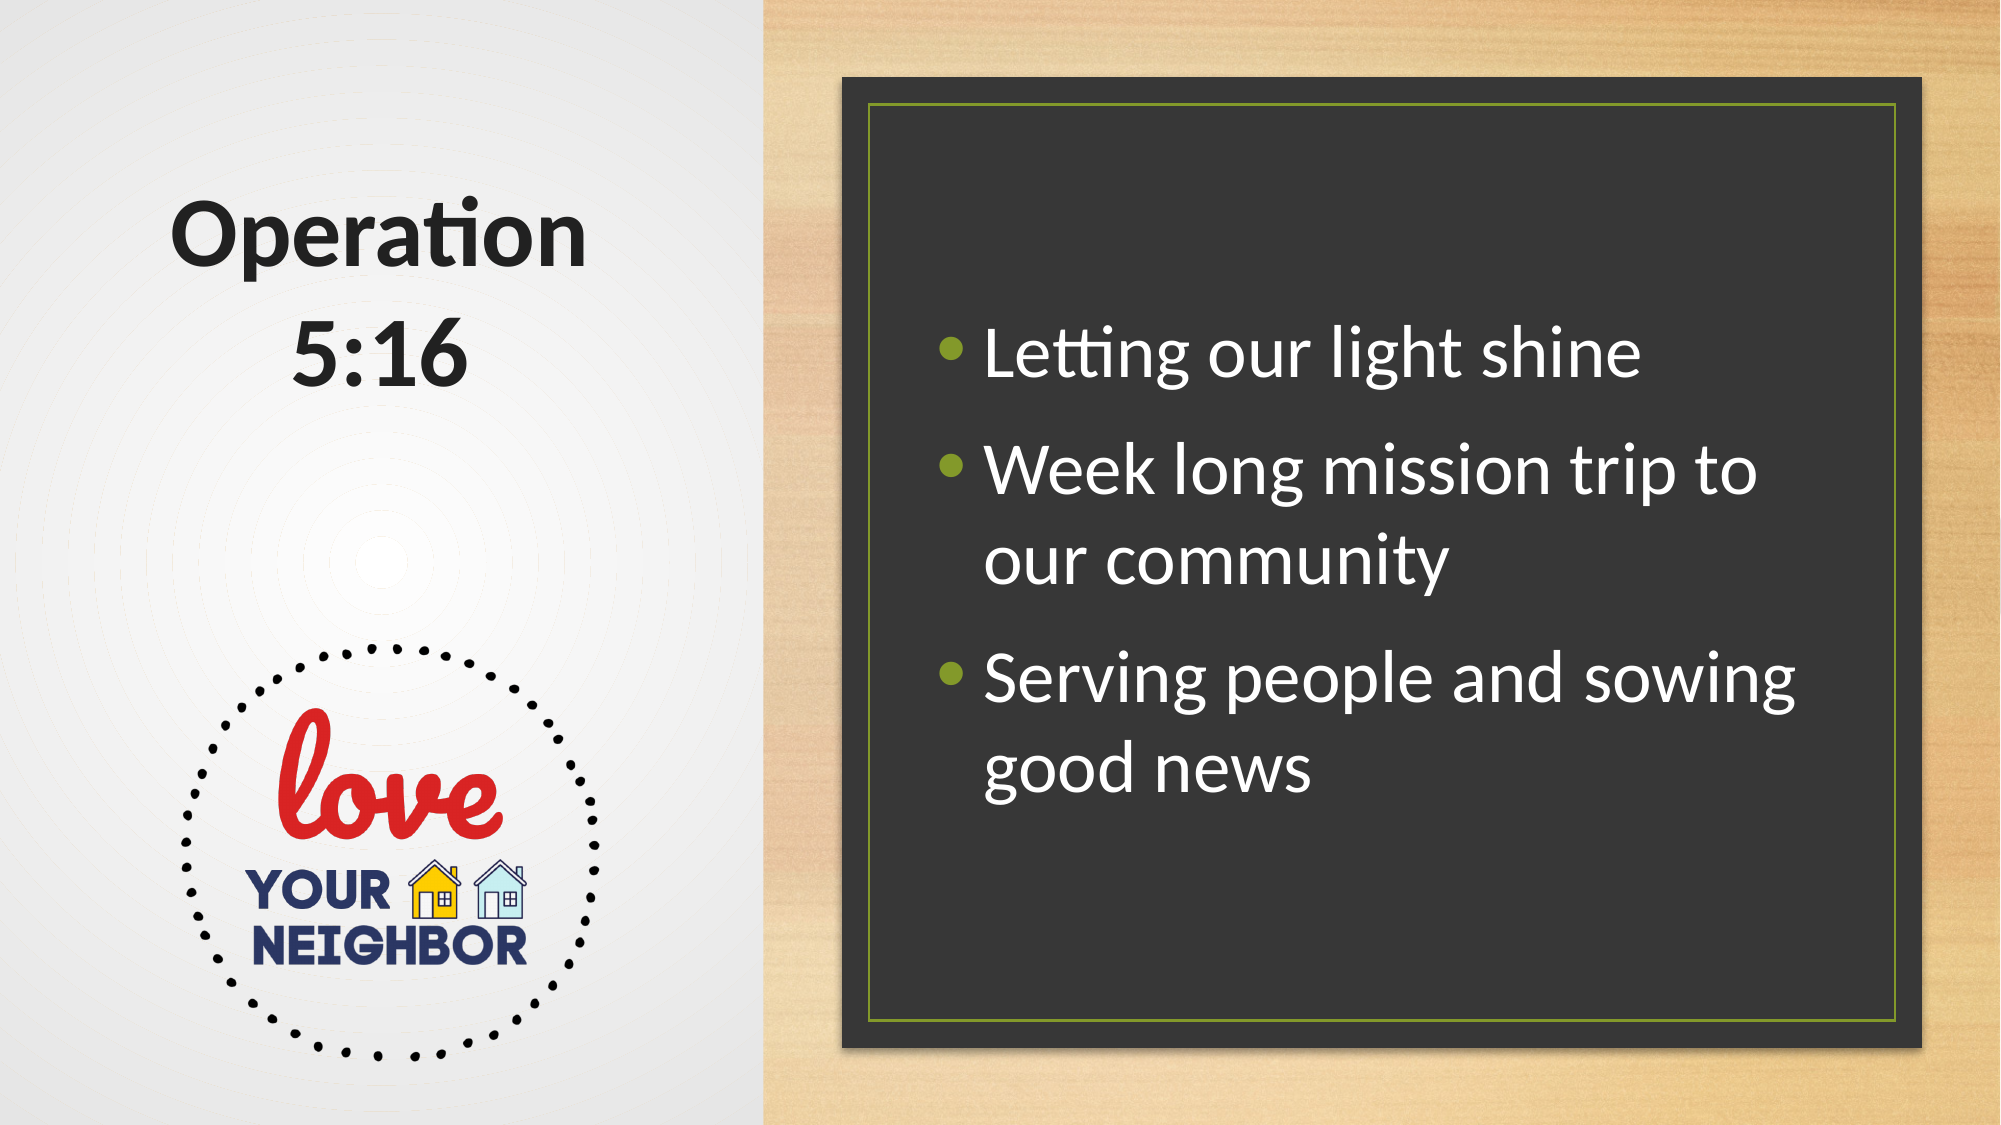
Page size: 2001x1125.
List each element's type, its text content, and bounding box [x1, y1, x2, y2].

title Operation 5:16 [105, 104, 656, 469]
picture [157, 619, 623, 1085]
text_box [765, 0, 2000, 1125]
text_box [841, 76, 1923, 1049]
text_box [0, 0, 765, 1125]
text_box [868, 103, 1896, 1021]
